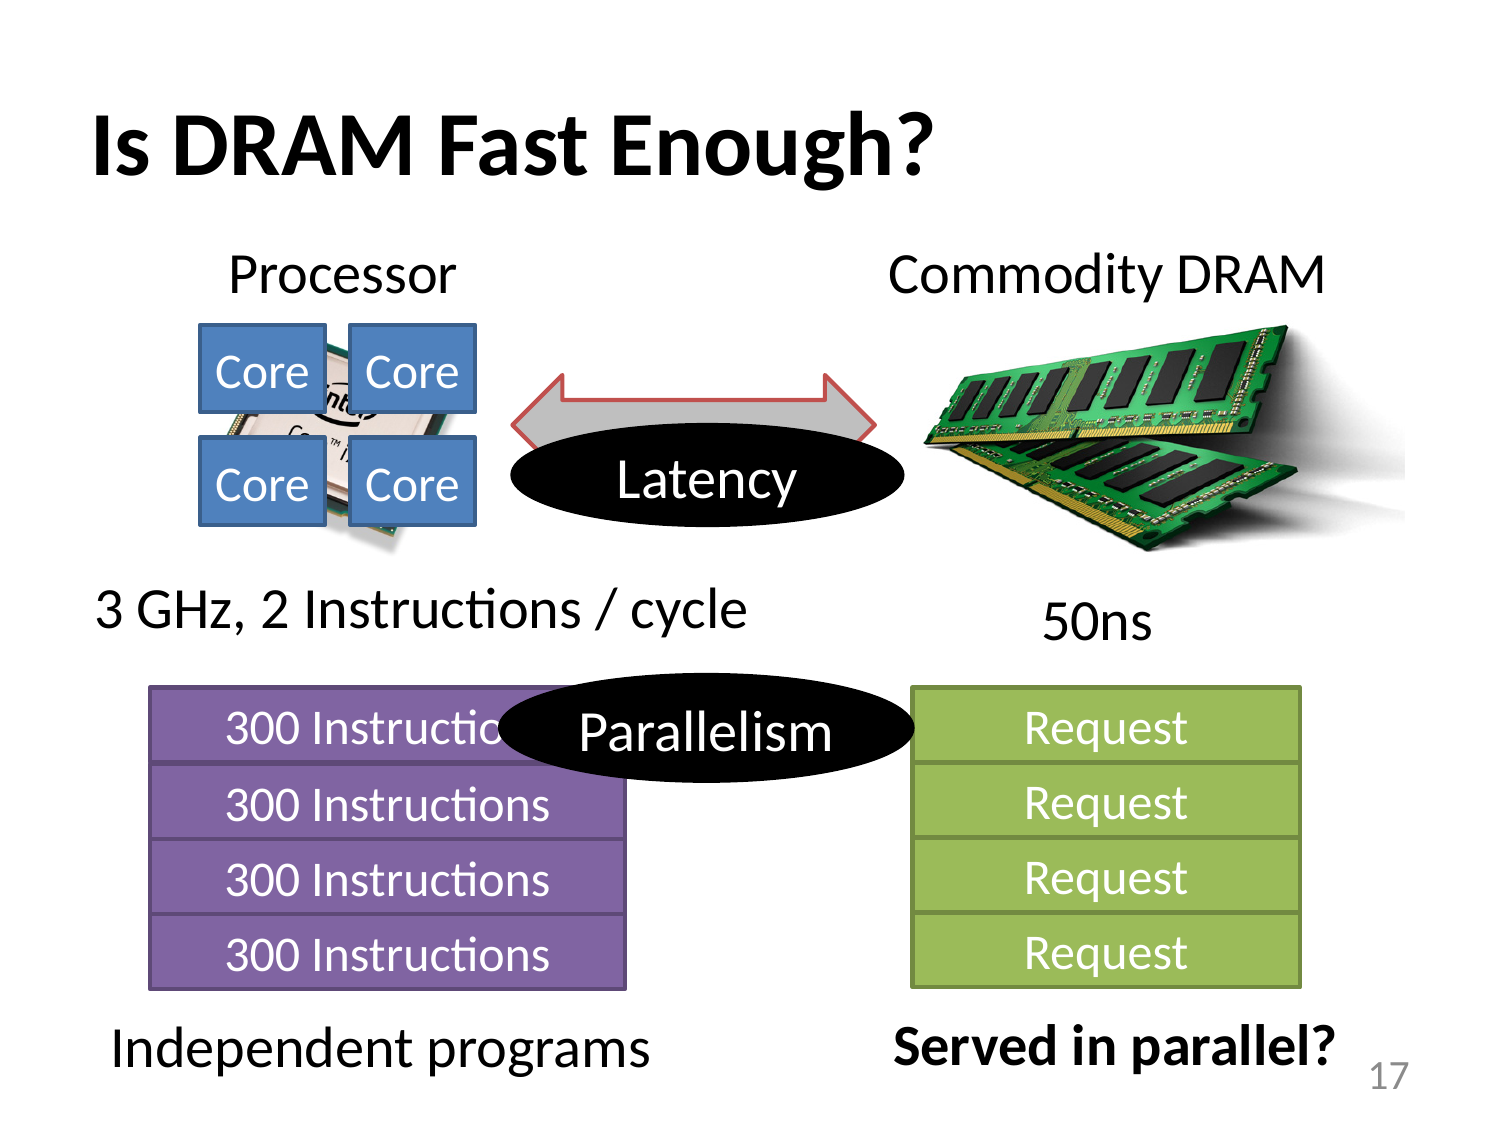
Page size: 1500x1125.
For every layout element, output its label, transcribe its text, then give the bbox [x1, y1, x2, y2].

text_box 300 Instructions [148, 762, 627, 837]
text_box 3 GHz, 2 Instructions / cycle [79, 562, 764, 648]
slide_number 17 [1074, 1042, 1425, 1103]
text_box 300 Instructions [148, 837, 627, 912]
text_box Processor [213, 228, 474, 313]
title Is DRAM Fast Enough? [75, 45, 1425, 233]
text_box [510, 373, 877, 449]
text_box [199, 324, 476, 526]
text_box 50ns [1026, 575, 1169, 660]
text_box Request [910, 835, 1302, 910]
text_box Served in parallel? [878, 999, 1353, 1085]
text_box Request [910, 910, 1302, 989]
text_box Parallelism [497, 672, 915, 783]
text_box Request [910, 760, 1302, 835]
text_box 300 Instructions [148, 685, 569, 762]
text_box Commodity DRAM [873, 228, 1343, 313]
text_box Request [910, 685, 1302, 760]
text_box Independent programs [95, 1001, 667, 1087]
text_box 300 Instructions [148, 912, 627, 991]
picture [920, 319, 1405, 555]
text_box Latency [510, 422, 905, 528]
picture [212, 526, 472, 562]
